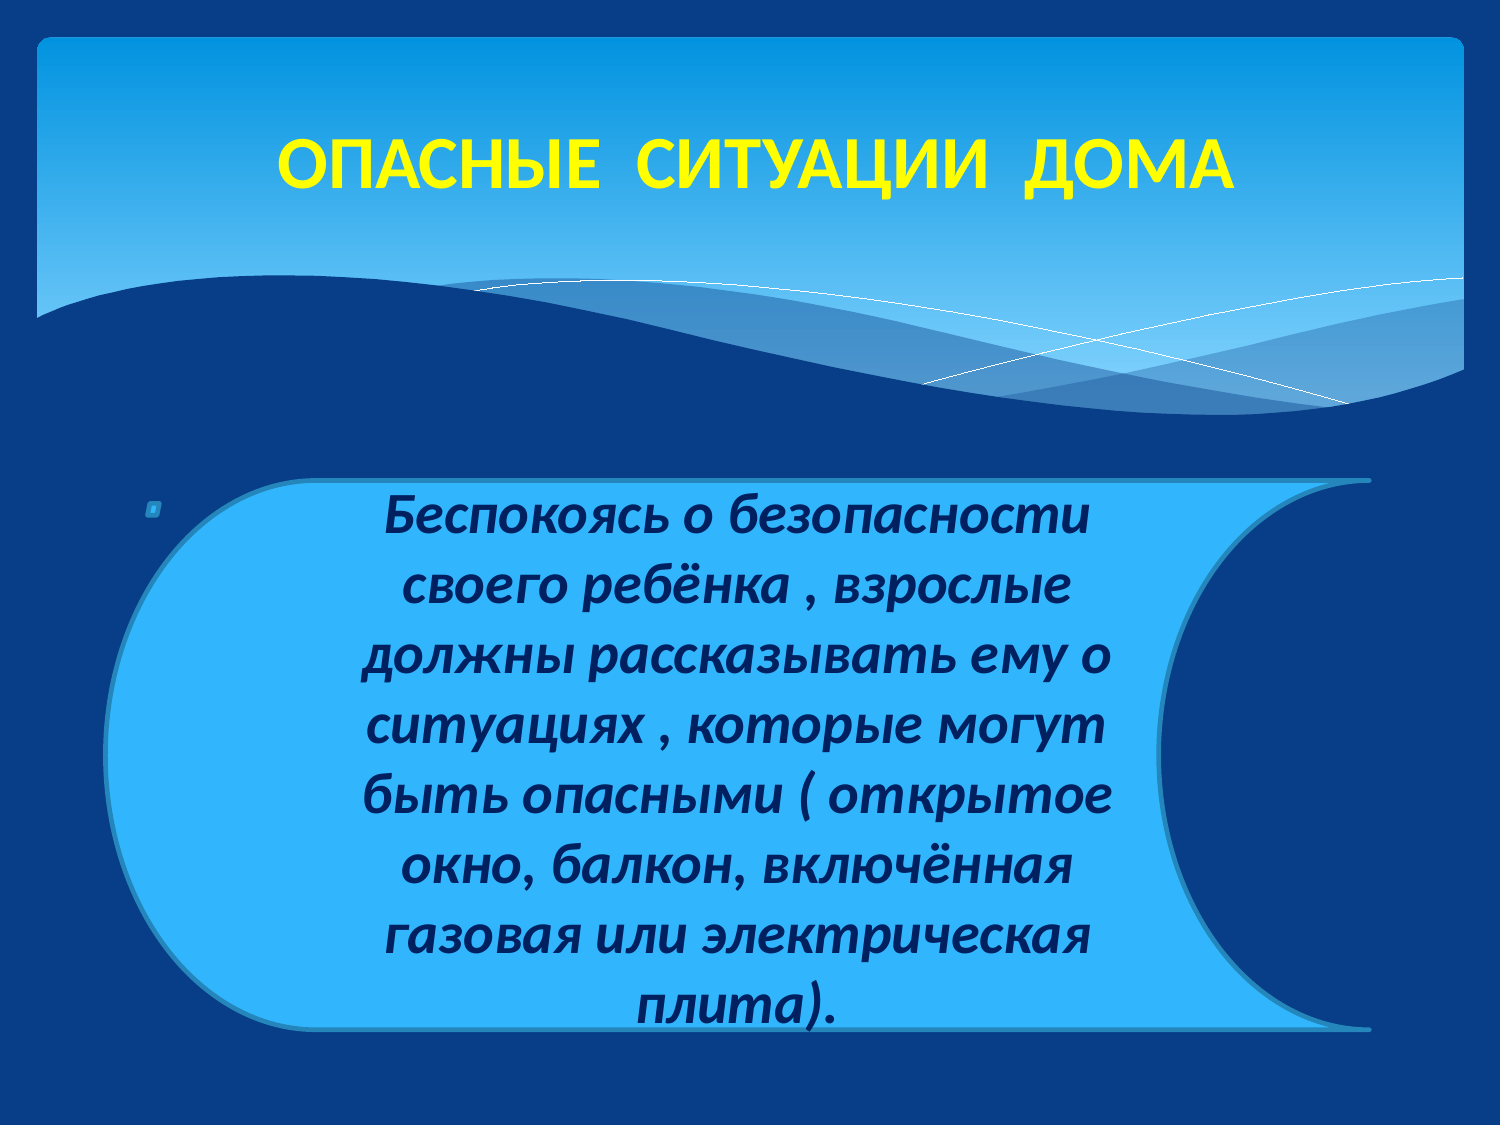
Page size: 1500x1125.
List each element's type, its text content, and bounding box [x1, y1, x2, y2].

title ОПАСНЫЕ СИТУАЦИИ ДОМА [75, 55, 1425, 261]
text_box [145, 501, 162, 518]
text_box Беспокоясь о безопасности своего ребёнка , взрослые должны рассказывать ему о ситуациях , которые могут быть опасными ( открытое окно, балкон, включённая газовая или электрическая плита). [103, 478, 1372, 1033]
